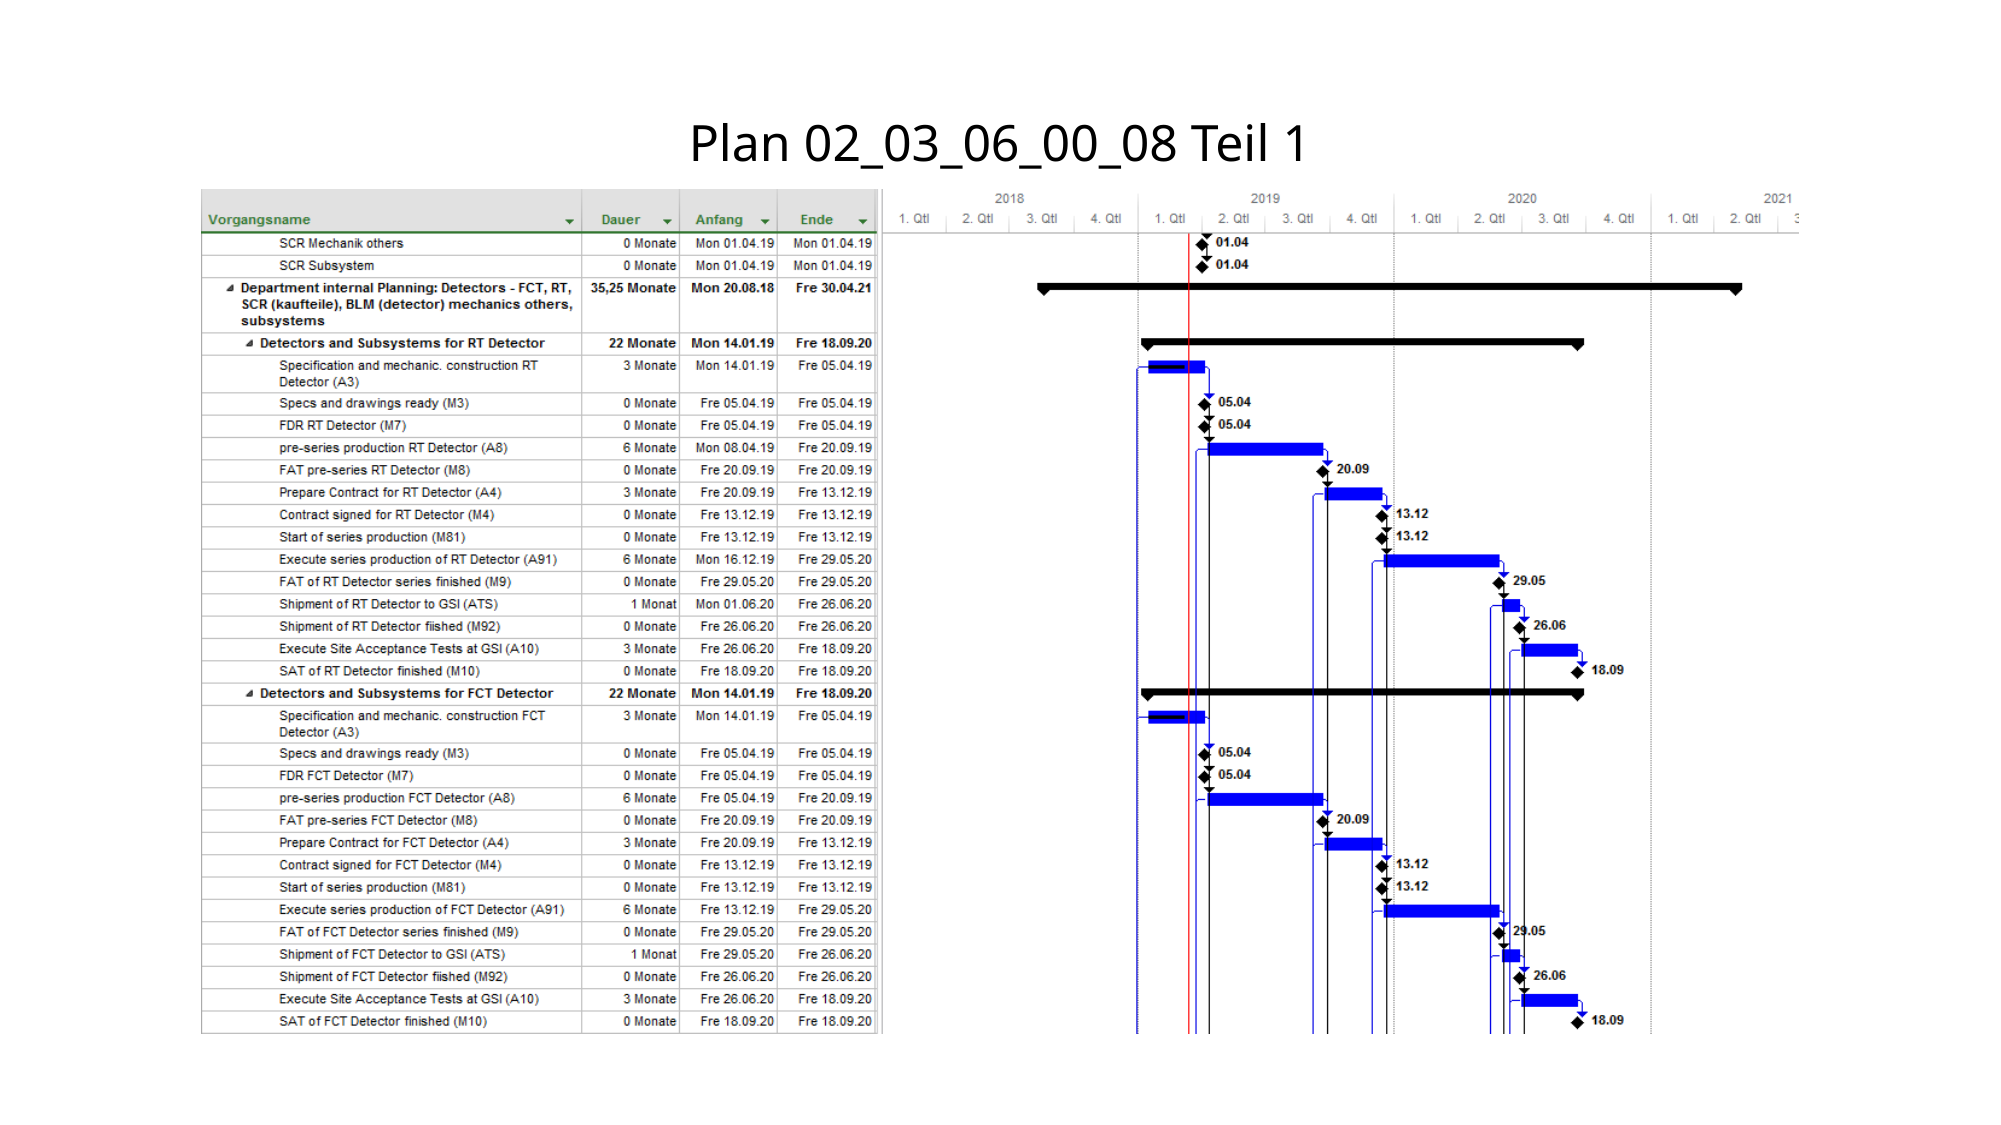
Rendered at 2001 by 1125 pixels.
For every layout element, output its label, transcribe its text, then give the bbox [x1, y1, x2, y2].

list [201, 189, 1799, 1034]
title Plan 02_03_06_00_08 Teil 1 [137, 59, 1863, 232]
